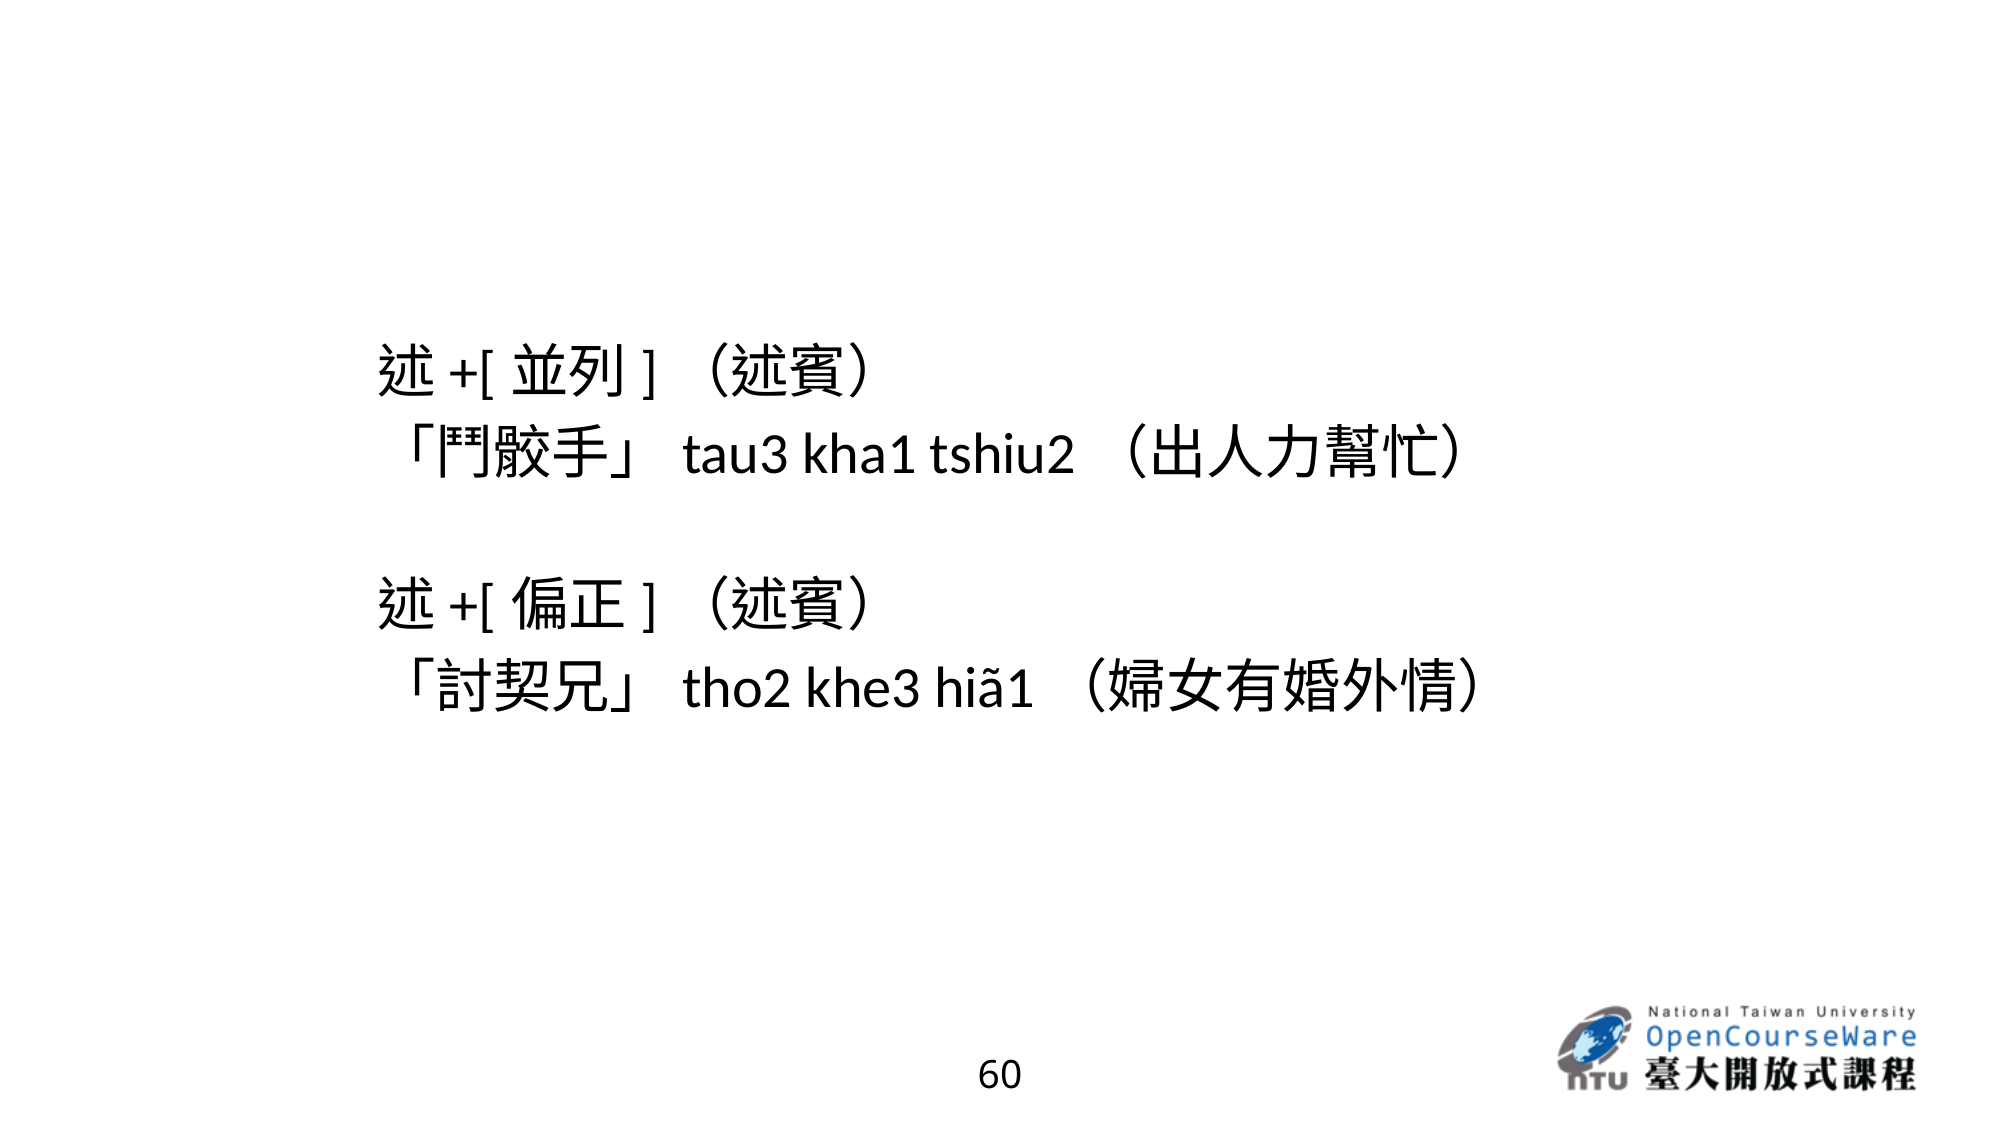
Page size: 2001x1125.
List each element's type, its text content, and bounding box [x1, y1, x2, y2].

picture [1529, 987, 1946, 1112]
list 述+[並列]（述賓） 「鬥骹手」tau3 kha1 tshiu2（出人力幫忙） 述+[偏正]（述賓） 「討契兄」tho2 khe3 hiã1（婦女有婚外情） [362, 326, 1605, 768]
footer 60 [683, 1042, 1317, 1103]
